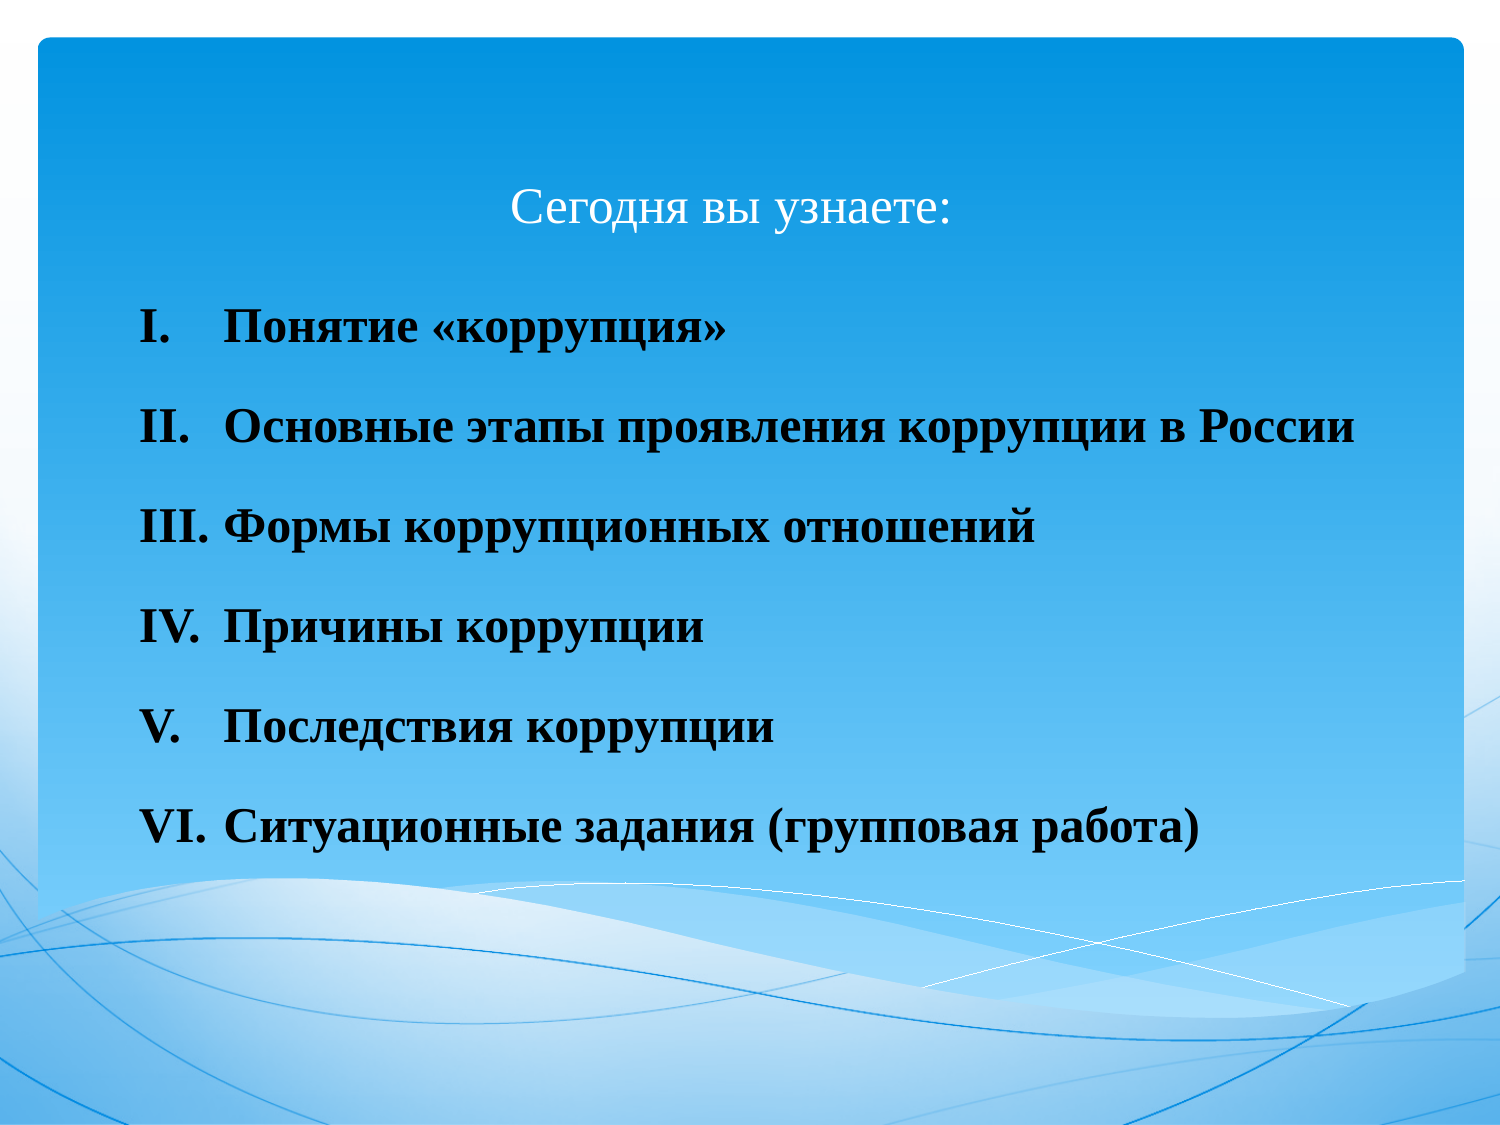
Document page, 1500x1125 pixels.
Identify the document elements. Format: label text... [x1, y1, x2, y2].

title Сегодня вы узнаете: [134, 101, 1312, 255]
subtitle Понятие «коррупция» Основные этапы проявления коррупции в России Формы коррупционных отношений Причины коррупции Последствия коррупции Ситуационные задания (групповая работа) [123, 255, 1424, 1047]
